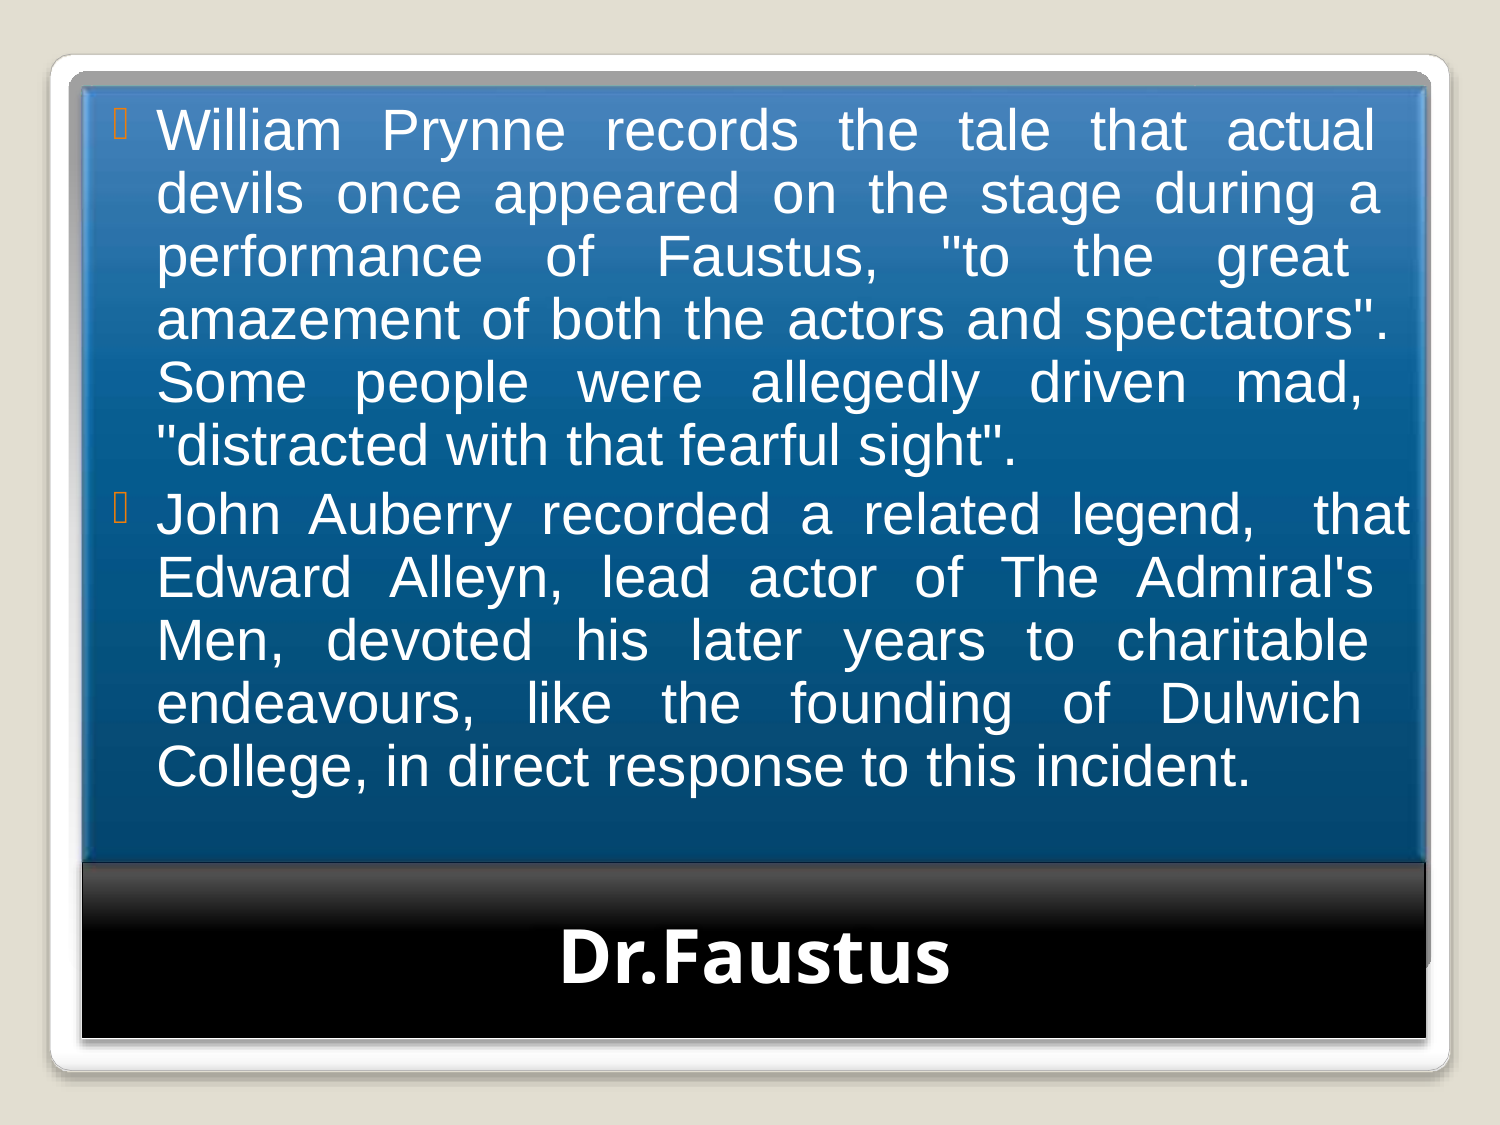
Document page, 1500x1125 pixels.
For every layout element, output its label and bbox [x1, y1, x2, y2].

text_box [68, 70, 1457, 1066]
picture [37, 49, 1463, 1092]
